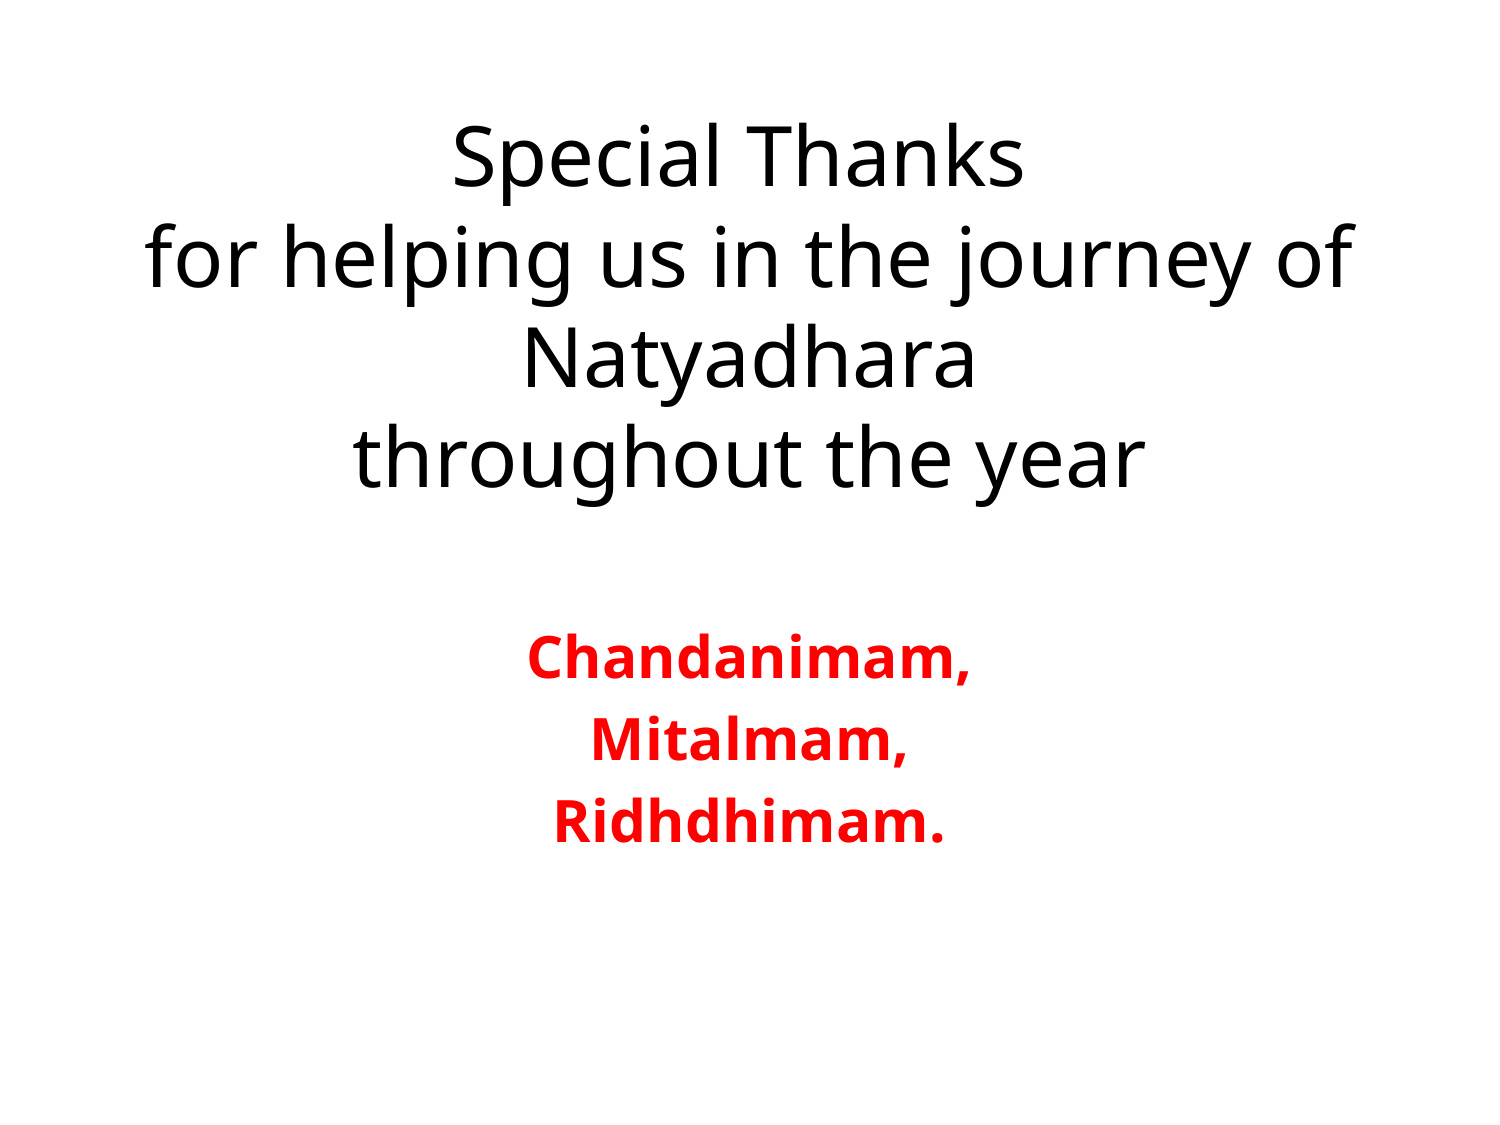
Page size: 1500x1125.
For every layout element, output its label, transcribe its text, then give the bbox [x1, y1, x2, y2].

list Chandanimam, Mitalmam, Ridhdhimam. [75, 612, 1425, 863]
title Special Thanks for helping us in the journey of Natyadhara throughout the year [75, 95, 1425, 513]
